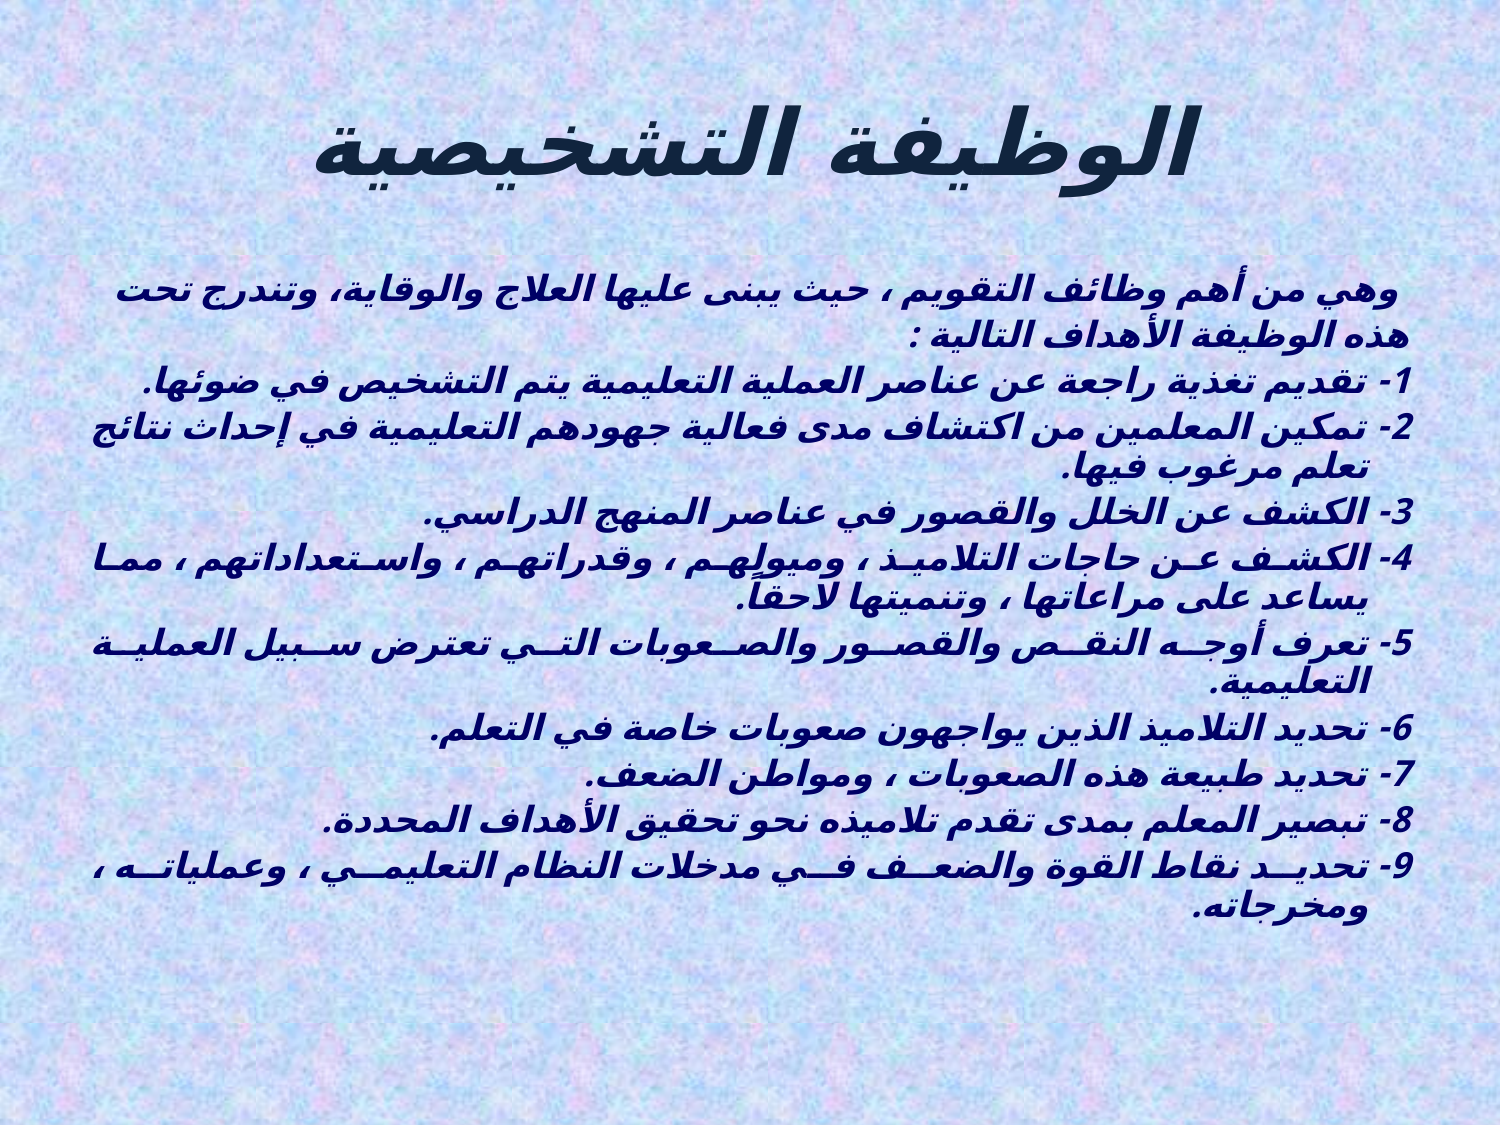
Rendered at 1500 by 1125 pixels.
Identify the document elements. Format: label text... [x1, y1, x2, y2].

list وهي من أهم وظائف التقويم ، حيث يبنى عليها العلاج والوقاية، وتندرج تحت هذه الوظيفة الأهداف التالية : 1- تقديم تغذية راجعة عن عناصر العملية التعليمية يتم التشخيص في ضوئها. 2- تمكين المعلمين من اكتشاف مدى فعالية جهودهم التعليمية في إحداث نتائج تعلم مرغوب فيها. 3- الكشف عن الخلل والقصور في عناصر المنهج الدراسي. 4- الكشف عن حاجات التلاميذ ، وميولهم ، وقدراتهم ، واستعداداتهم ، مما يساعد على مراعاتها ، وتنميتها لاحقاً. 5- تعرف أوجه النقص والقصور والصعوبات التي تعترض سبيل العملية التعليمية. 6- تحديد التلاميذ الذين يواجهون صعوبات خاصة في التعلم. 7- تحديد طبيعة هذه الصعوبات ، ومواطن الضعف. 8- تبصير المعلم بمدى تقدم تلاميذه نحو تحقيق الأهداف المحددة. 9- تحديد نقاط القوة والضعف في مدخلات النظام التعليمي ، وعملياته ، ومخرجاته. [75, 262, 1425, 1005]
title الوظيفة التشخيصية [75, 45, 1425, 233]
picture [0, 0, 1500, 1125]
